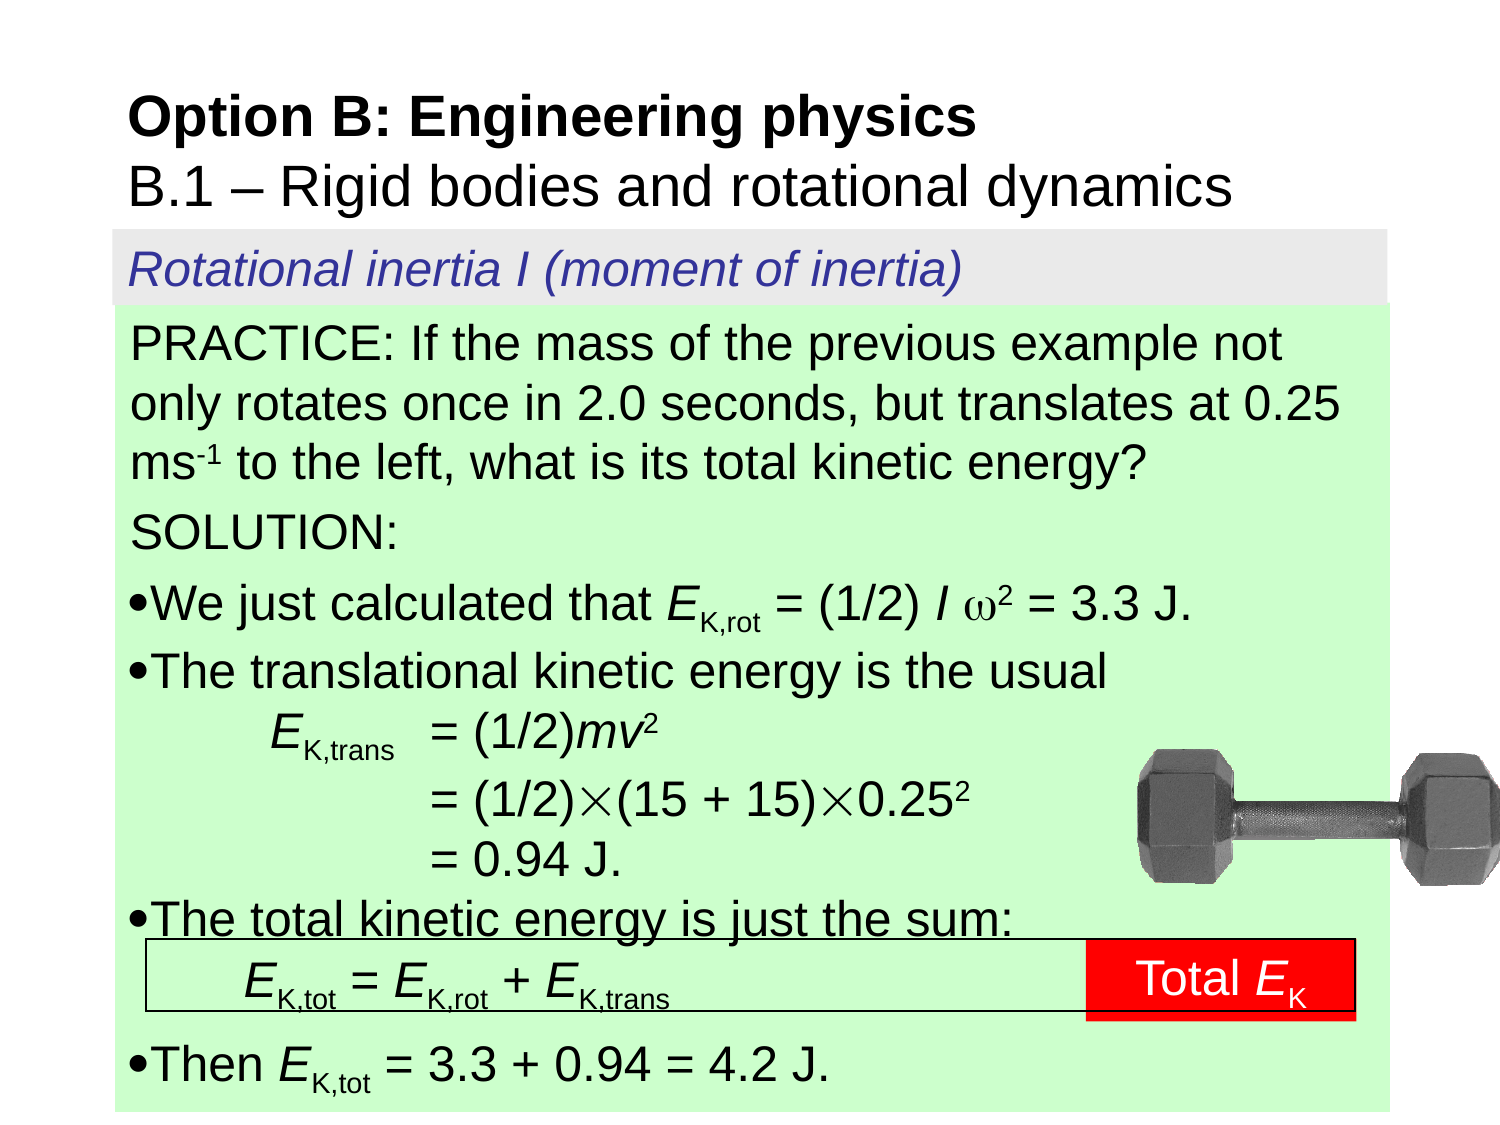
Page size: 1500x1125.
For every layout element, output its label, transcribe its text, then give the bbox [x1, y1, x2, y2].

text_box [145, 938, 1357, 1015]
title Option B: Engineering physics B.1 – Rigid bodies and rotational dynamics [112, 74, 1388, 223]
text_box PRACTICE: If the mass of the previous example not only rotates once in 2.0 seconds, but translates at 0.25 ms-1 to the left, what is its total kinetic energy? SOLUTION: We just calculated that EK,rot = (1/2) I 2 = 3.3 J. The translational kinetic energy is the usual EK,trans = (1/2)mv2 = (1/2)(15 + 15)0.252 = 0.94 J. The total kinetic energy is just the sum: Then EK,tot = 3.3 + 0.94 = 4.2 J. [115, 302, 1390, 1112]
text_box Rotational inertia I (moment of inertia) [112, 229, 1388, 306]
picture [1135, 747, 1500, 887]
